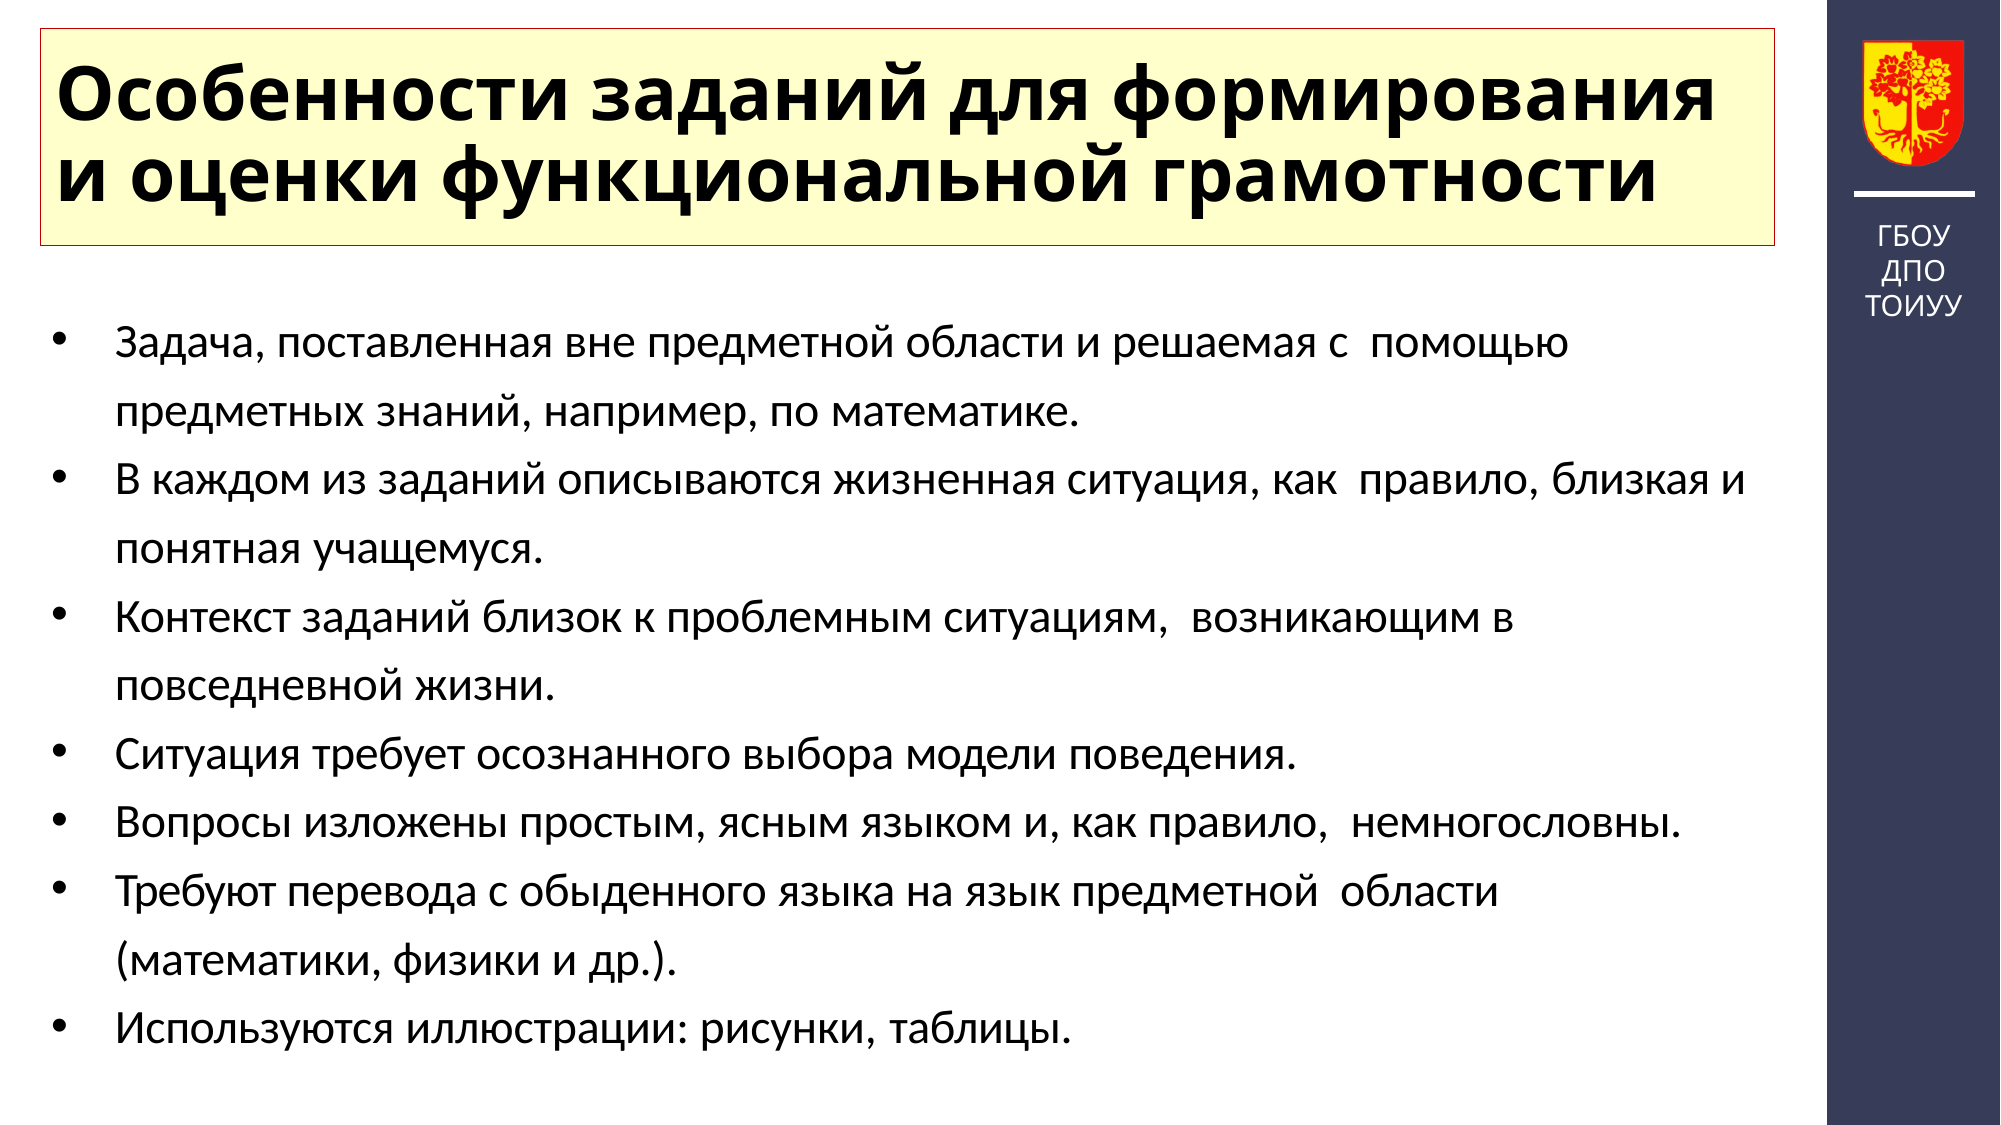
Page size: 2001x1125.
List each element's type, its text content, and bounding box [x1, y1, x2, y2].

picture [1860, 38, 1967, 169]
text_box [1827, 0, 2000, 1125]
list Задача, поставленная вне предметной области и решаемая с помощью предметных знаний, например, по математике. В каждом из заданий описываются жизненная ситуация, как правило, близкая и понятная учащемуся. Контекст заданий близок к проблемным ситуациям, возникающим в повседневной жизни. Ситуация требует осознанного выбора модели поведения. Вопросы изложены простым, ясным языком и, как правило, немногословны. Требуют перевода с обыденного языка на язык предметной области (математики, физики и др.). Используются иллюстрации: рисунки, таблицы. [34, 290, 1775, 1068]
title Особенности заданий для формирования и оценки функциональной грамотности [40, 28, 1775, 246]
text_box ГБОУ ДПО ТОИУУ [1831, 209, 1997, 330]
